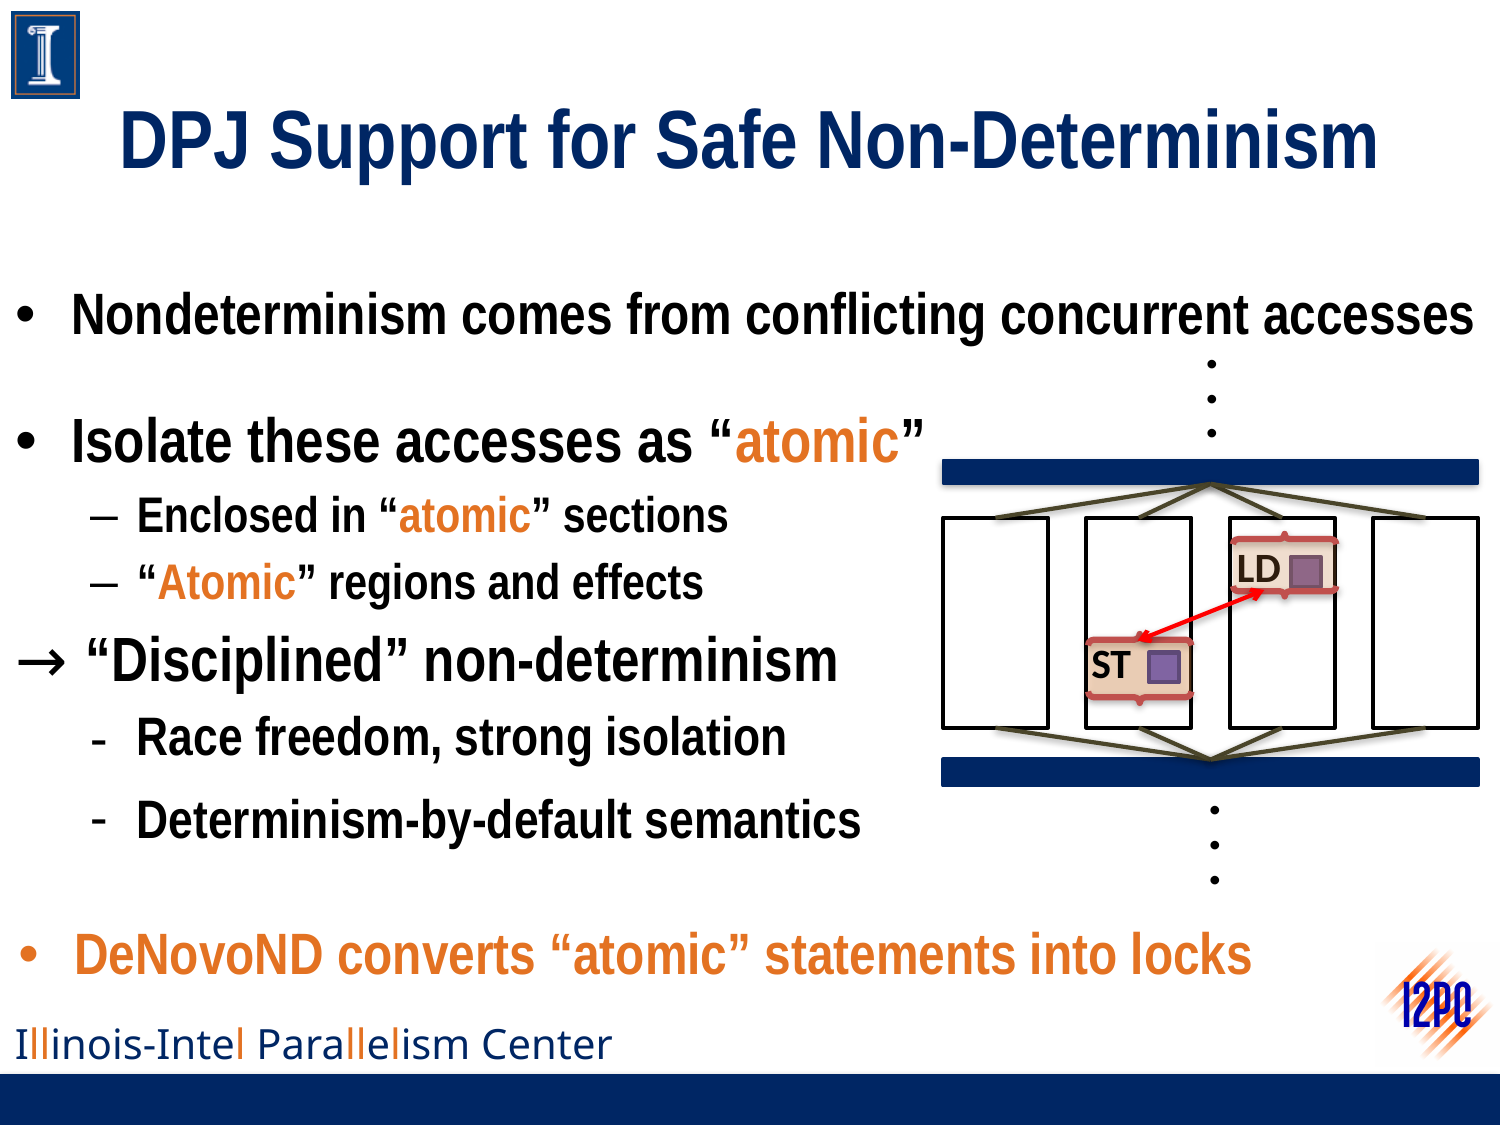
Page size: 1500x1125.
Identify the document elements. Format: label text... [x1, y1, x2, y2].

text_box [1221, 533, 1321, 600]
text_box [942, 332, 1479, 907]
text_box DeNovoND converts “atomic” statements into locks [3, 912, 1500, 1105]
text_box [1079, 629, 1180, 696]
title DPJ Support for Safe Non-Determinism [75, 45, 1425, 233]
list Nondeterminism comes from conflicting concurrent accesses [0, 272, 1500, 397]
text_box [1137, 589, 1265, 641]
picture [11, 11, 80, 99]
text_box Isolate these accesses as “atomic” Enclosed in “atomic” sections “Atomic” regions and effects “Disciplined” non-determinism Race freedom, strong isolation Determinism-by-default semantics [0, 396, 938, 937]
